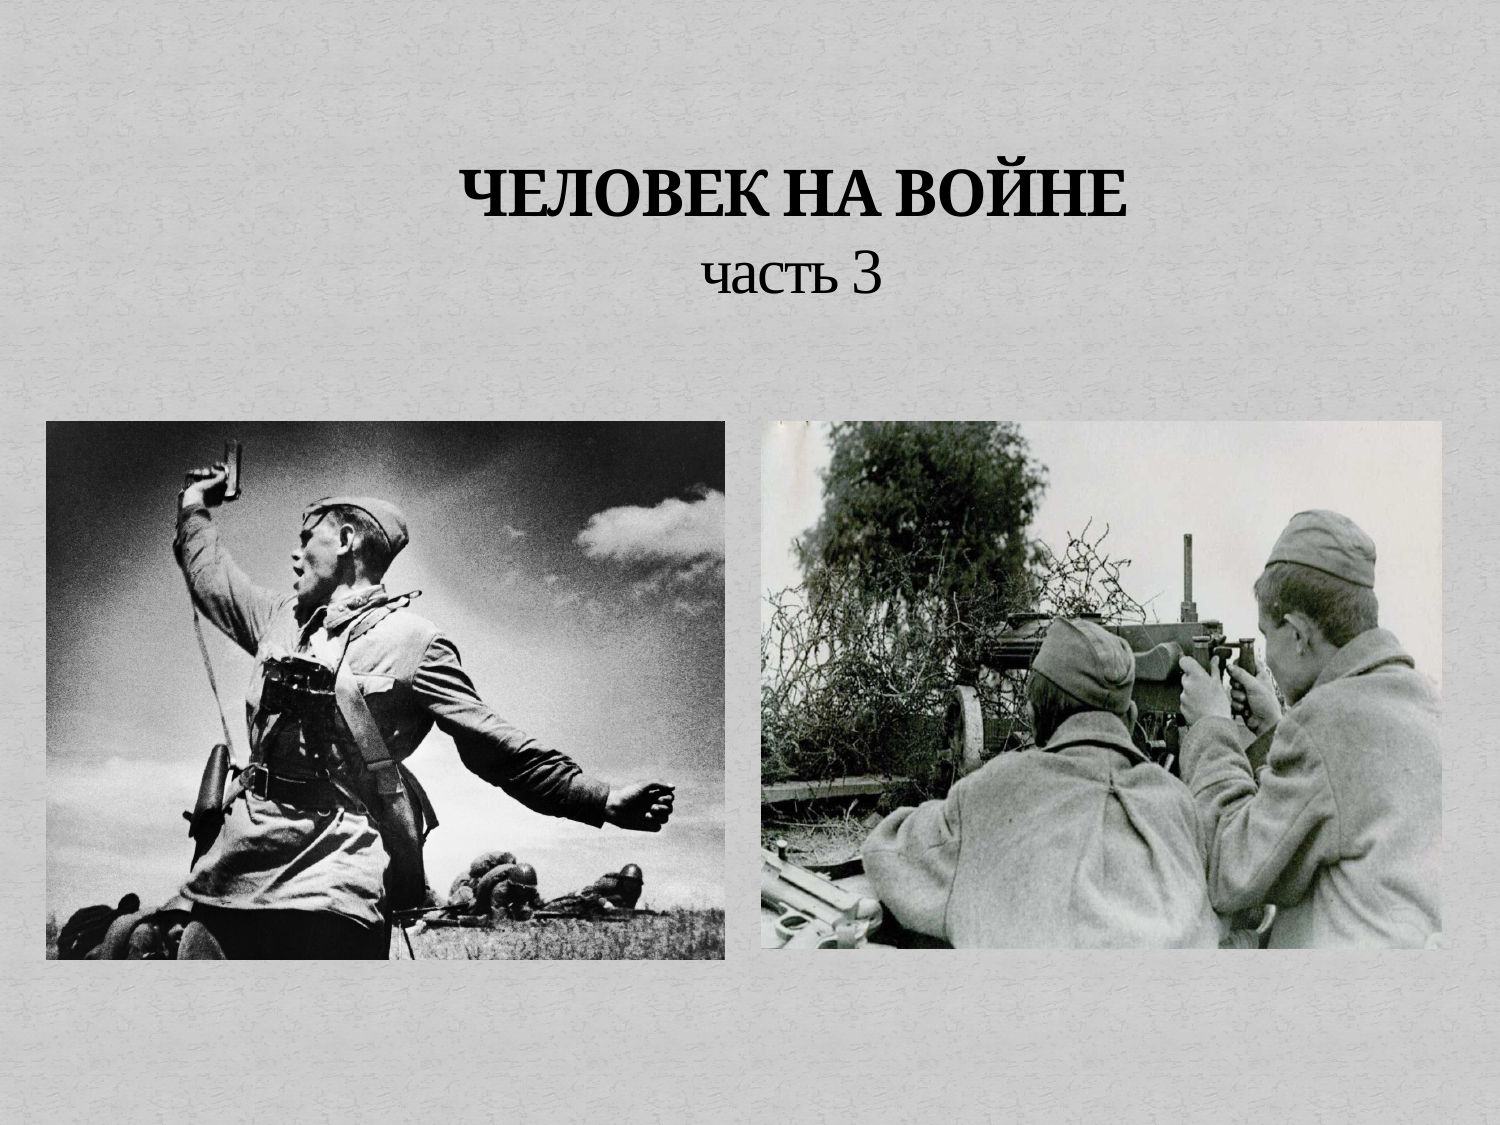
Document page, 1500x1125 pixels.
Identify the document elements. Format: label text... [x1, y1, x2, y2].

title ЧЕЛОВЕК НА ВОЙНЕ часть 3 [88, 66, 1439, 315]
picture [761, 421, 1442, 949]
picture [46, 421, 725, 960]
